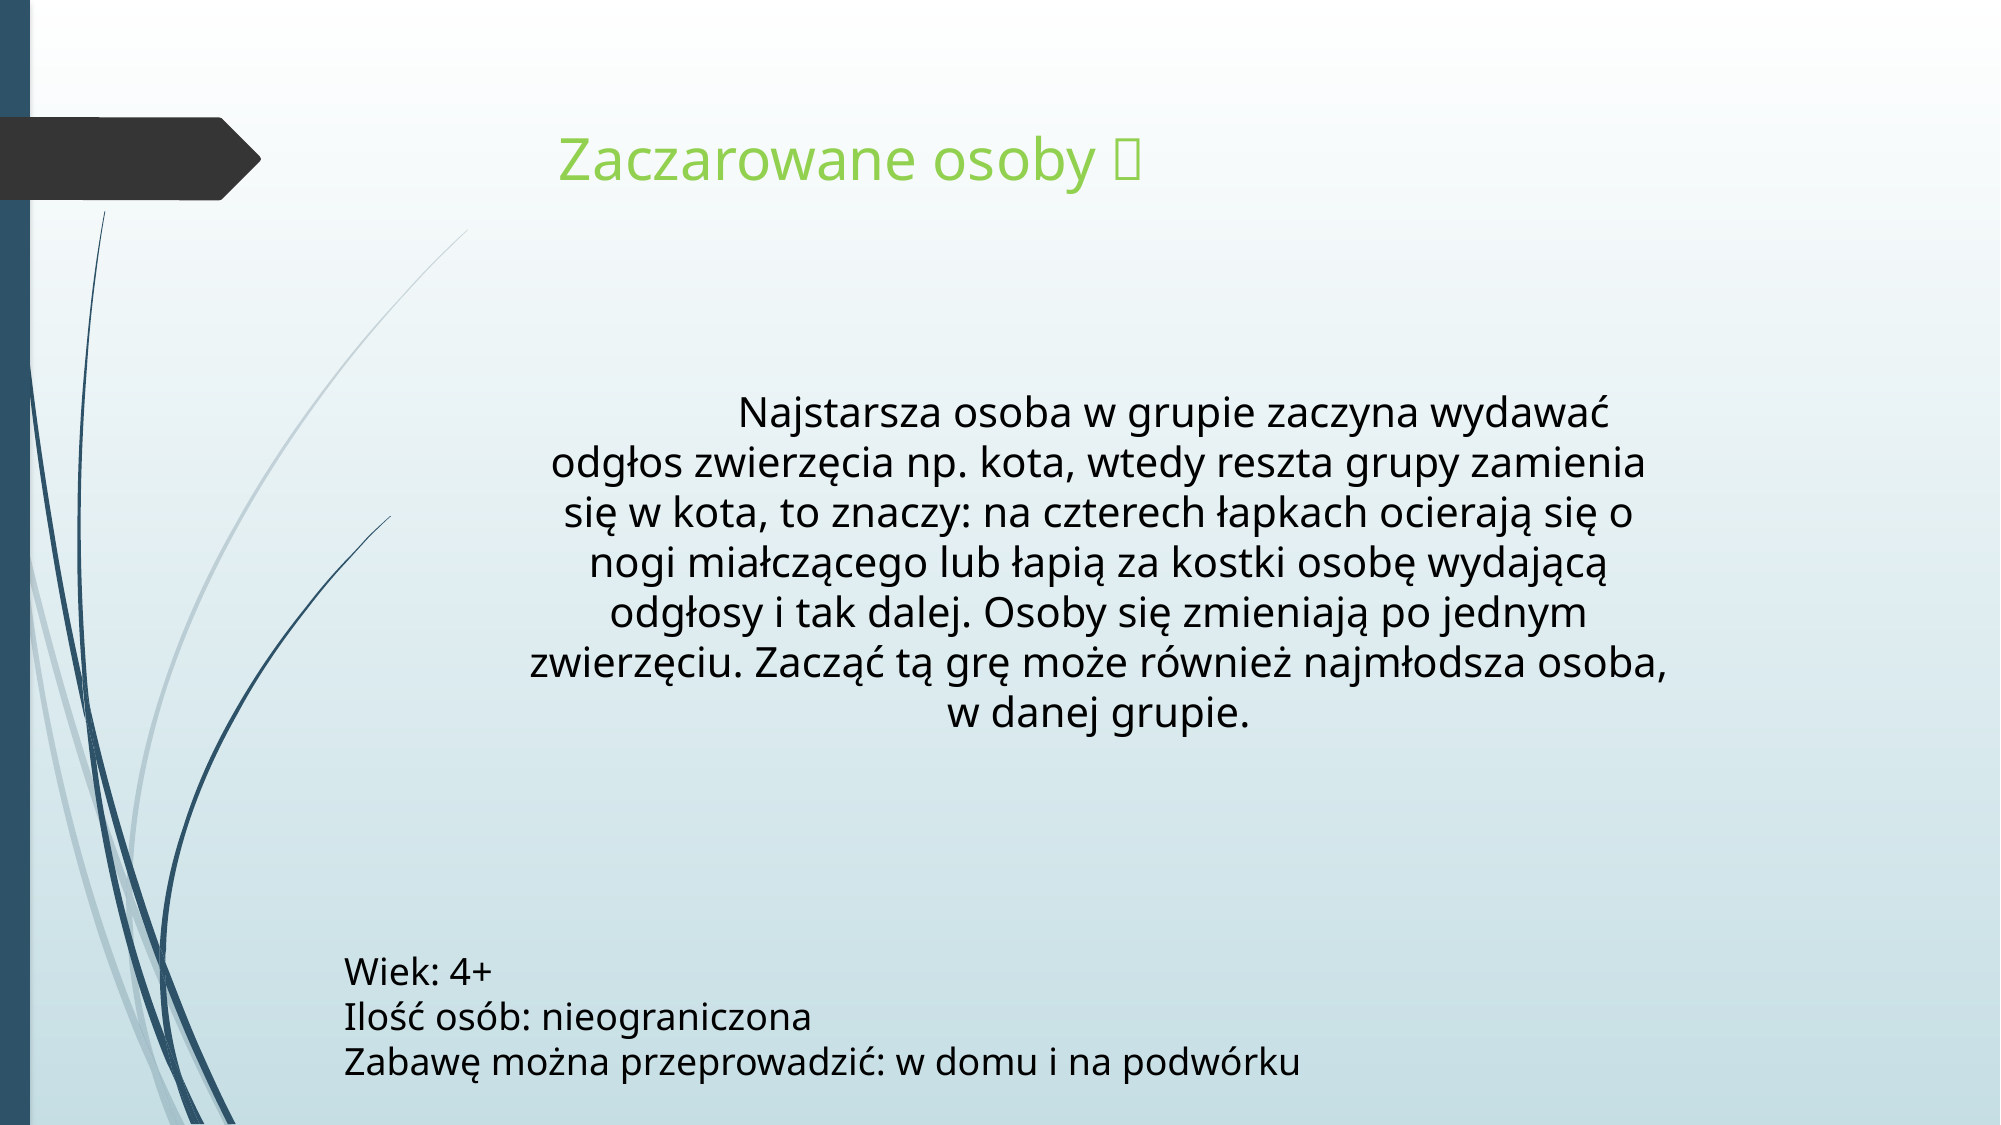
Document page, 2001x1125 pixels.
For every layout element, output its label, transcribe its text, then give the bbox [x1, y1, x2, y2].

text_box Wiek: 4+ Ilość osób: nieograniczona Zabawę można przeprowadzić: w domu i na podwórku [329, 940, 1328, 1091]
text_box Najstarsza osoba w grupie zaczyna wydawać odgłos zwierzęcia np. kota, wtedy reszta grupy zamienia się w kota, to znaczy: na czterech łapkach ocierają się o nogi miałczącego lub łapią za kostki osobę wydającą odgłosy i tak dalej. Osoby się zmieniają po jednym zwierzęciu. Zacząć tą grę może również najmłodsza osoba, w danej grupie. [514, 378, 1684, 744]
text_box Zaczarowane osoby  [544, 115, 1161, 200]
